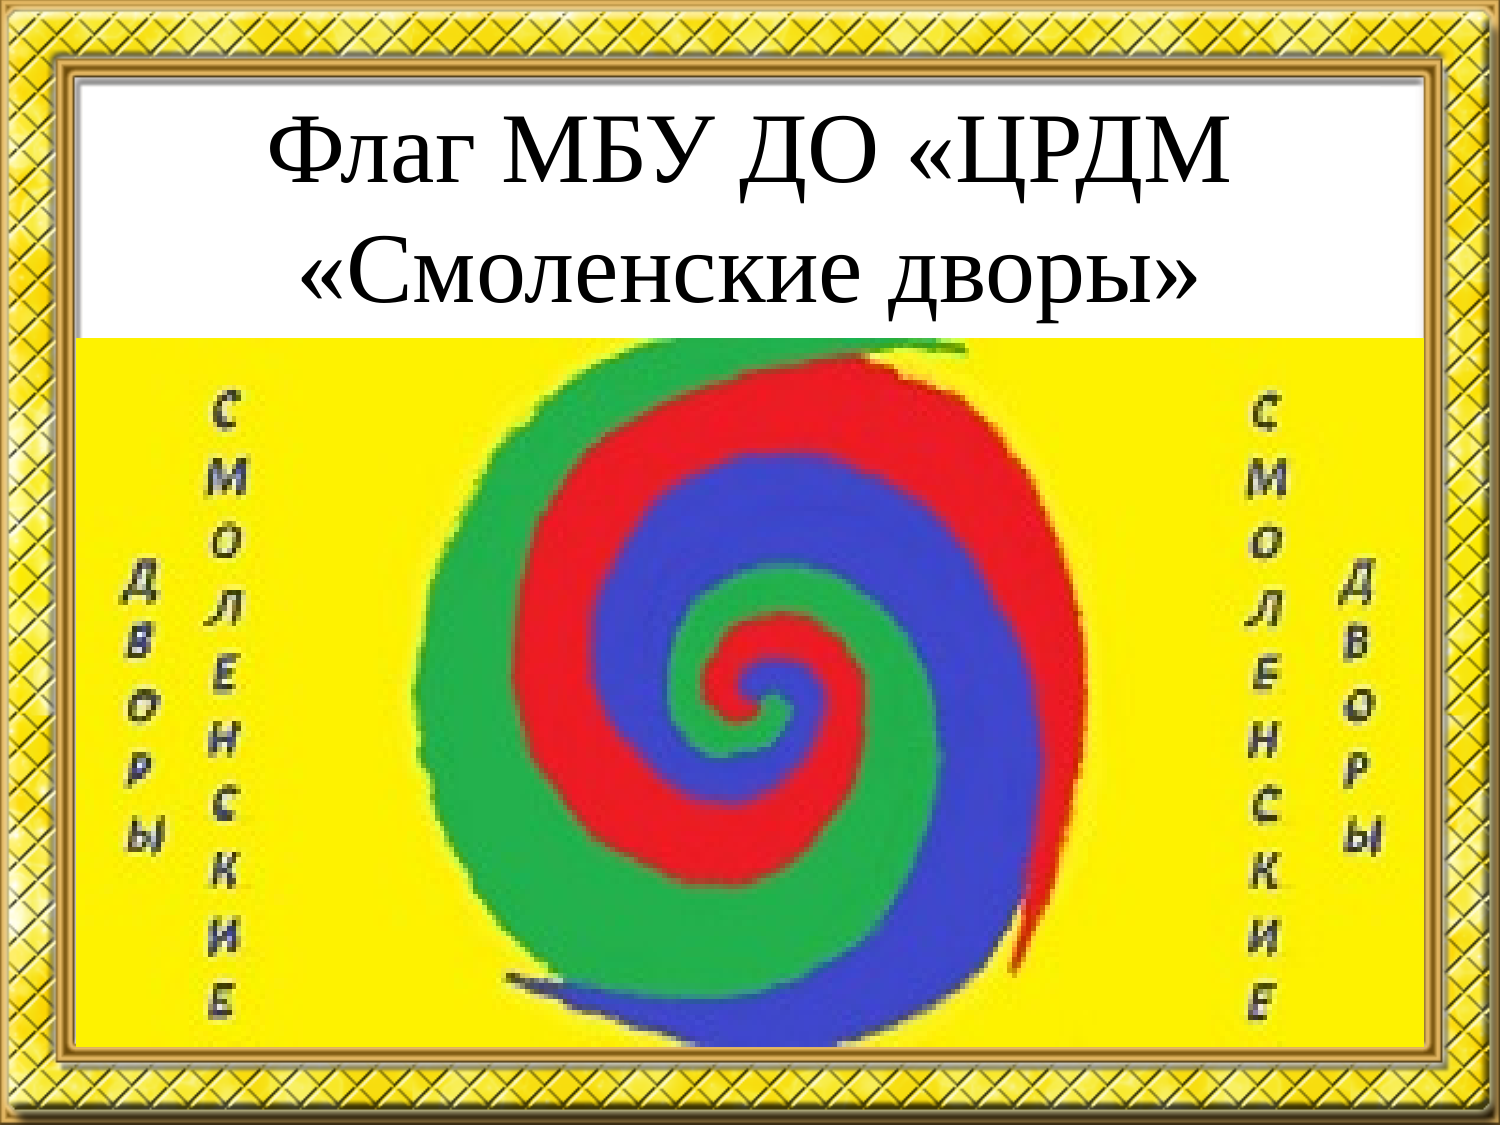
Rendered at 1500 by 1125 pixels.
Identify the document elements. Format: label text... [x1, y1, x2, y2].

picture [0, 0, 1500, 1125]
title Флаг МБУ ДО «ЦРДМ «Смоленские дворы» [75, 78, 1425, 327]
